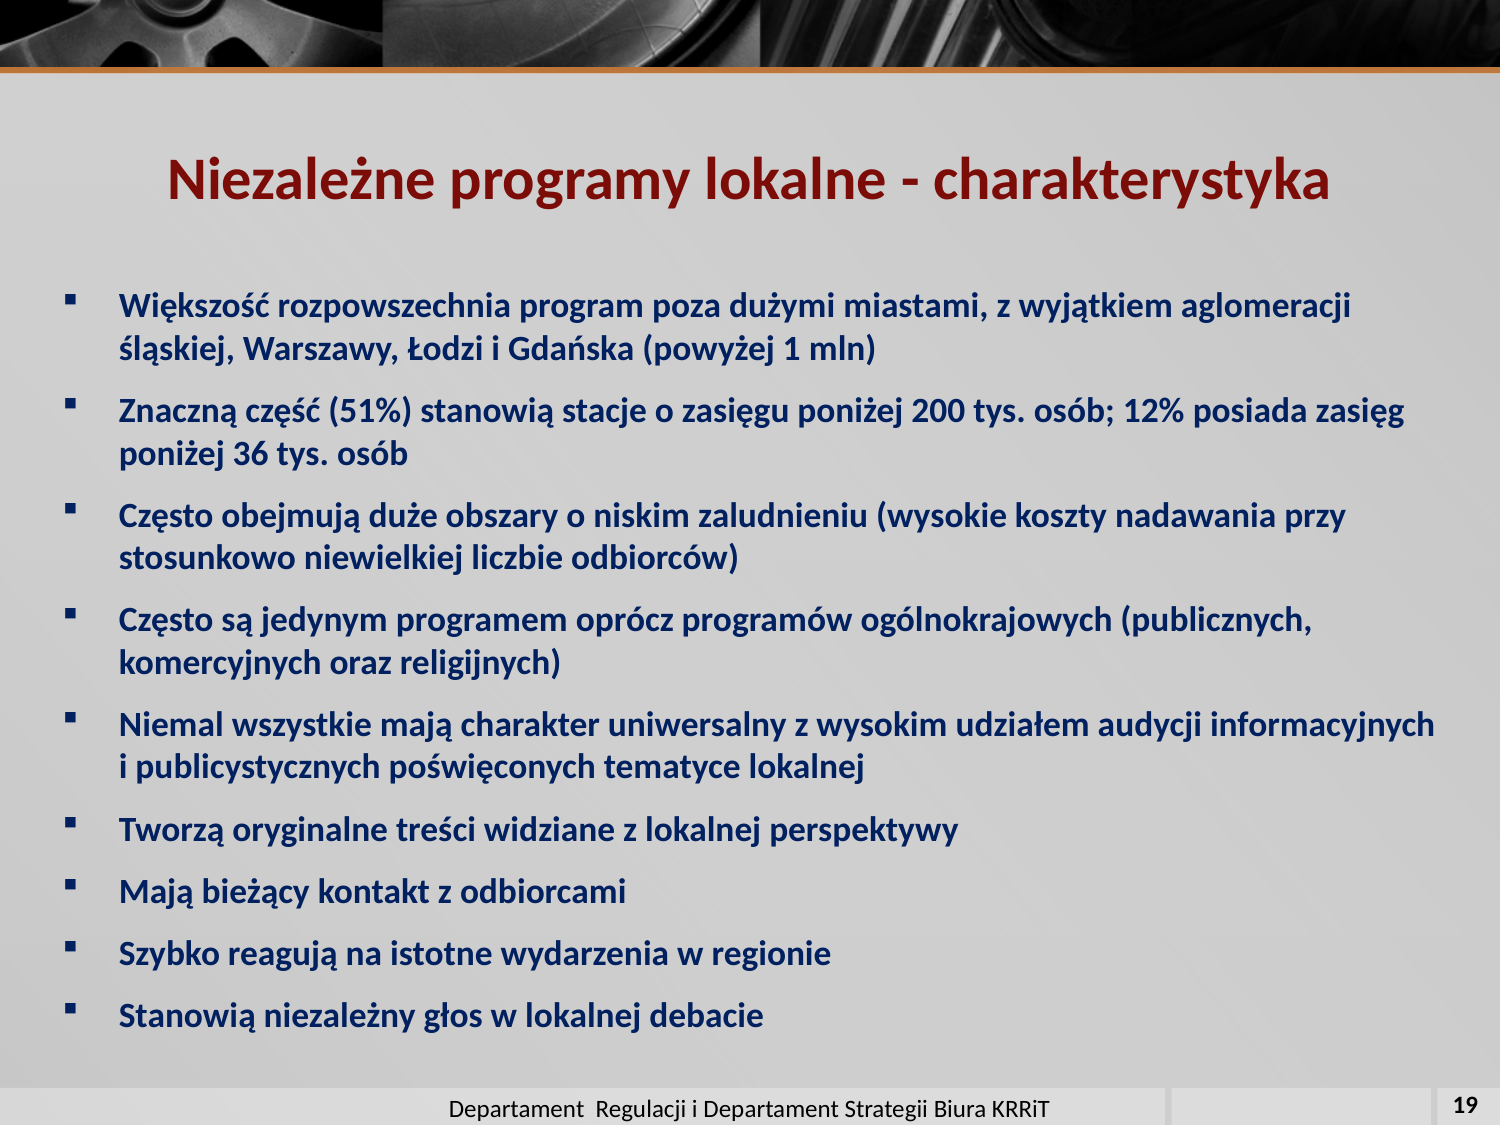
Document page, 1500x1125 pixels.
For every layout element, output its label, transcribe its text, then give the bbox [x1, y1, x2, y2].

footer Departament Regulacji i Departament Strategii Biura KRRiT [206, 1088, 1294, 1125]
list Większość rozpowszechnia program poza dużymi miastami, z wyjątkiem aglomeracji śląskiej, Warszawy, Łodzi i Gdańska (powyżej 1 mln) Znaczną część (51%) stanowią stacje o zasięgu poniżej 200 tys. osób; 12% posiada zasięg poniżej 36 tys. osób Często obejmują duże obszary o niskim zaludnieniu (wysokie koszty nadawania przy stosunkowo niewielkiej liczbie odbiorców) Często są jedynym programem oprócz programów ogólnokrajowych (publicznych, komercyjnych oraz religijnych) Niemal wszystkie mają charakter uniwersalny z wysokim udziałem audycji informacyjnych i publicystycznych poświęconych tematyce lokalnej Tworzą oryginalne treści widziane z lokalnej perspektywy Mają bieżący kontakt z odbiorcami Szybko reagują na istotne wydarzenia w regionie Stanowią niezależny głos w lokalnej debacie [62, 275, 1438, 1063]
picture [0, 0, 1500, 67]
slide_number 19 [1434, 1084, 1497, 1122]
title Niezależne programy lokalne - charakterystyka [75, 99, 1425, 250]
